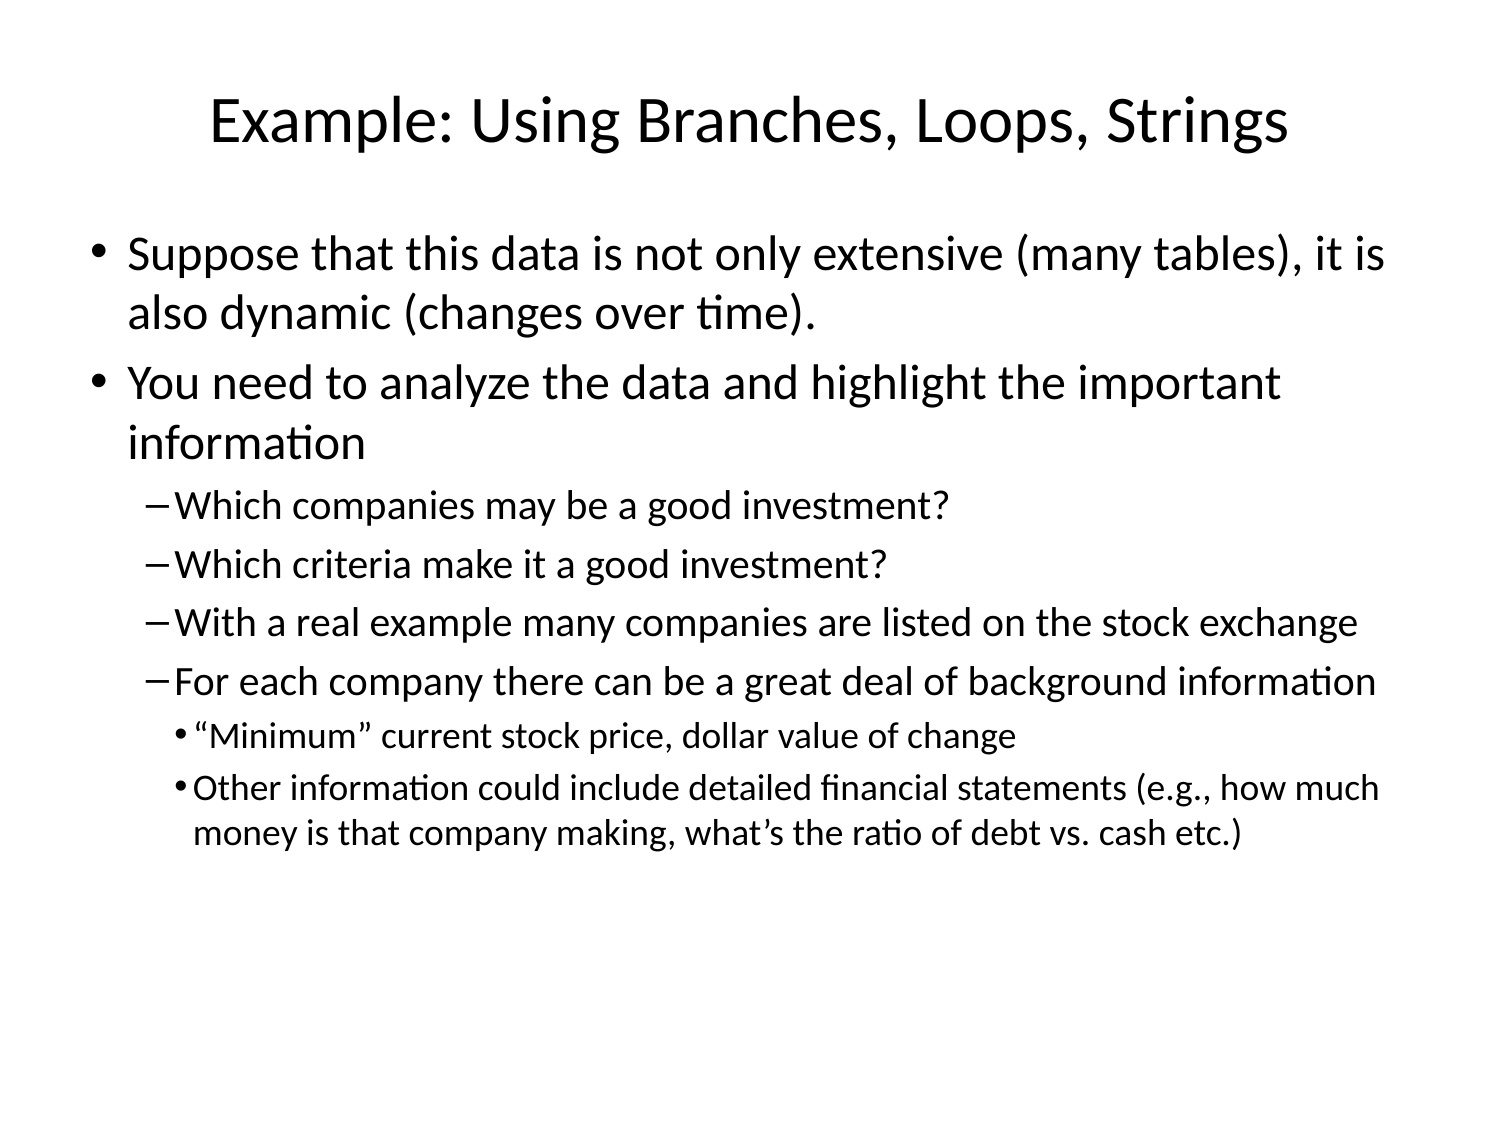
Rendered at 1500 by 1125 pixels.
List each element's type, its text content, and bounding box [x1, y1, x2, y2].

list Suppose that this data is not only extensive (many tables), it is also dynamic (changes over time). You need to analyze the data and highlight the important information Which companies may be a good investment? Which criteria make it a good investment? With a real example many companies are listed on the stock exchange For each company there can be a great deal of background information “Minimum” current stock price, dollar value of change Other information could include detailed financial statements (e.g., how much money is that company making, what’s the ratio of debt vs. cash etc.) [74, 212, 1426, 1051]
title Example: Using Branches, Loops, Strings [74, 44, 1426, 188]
